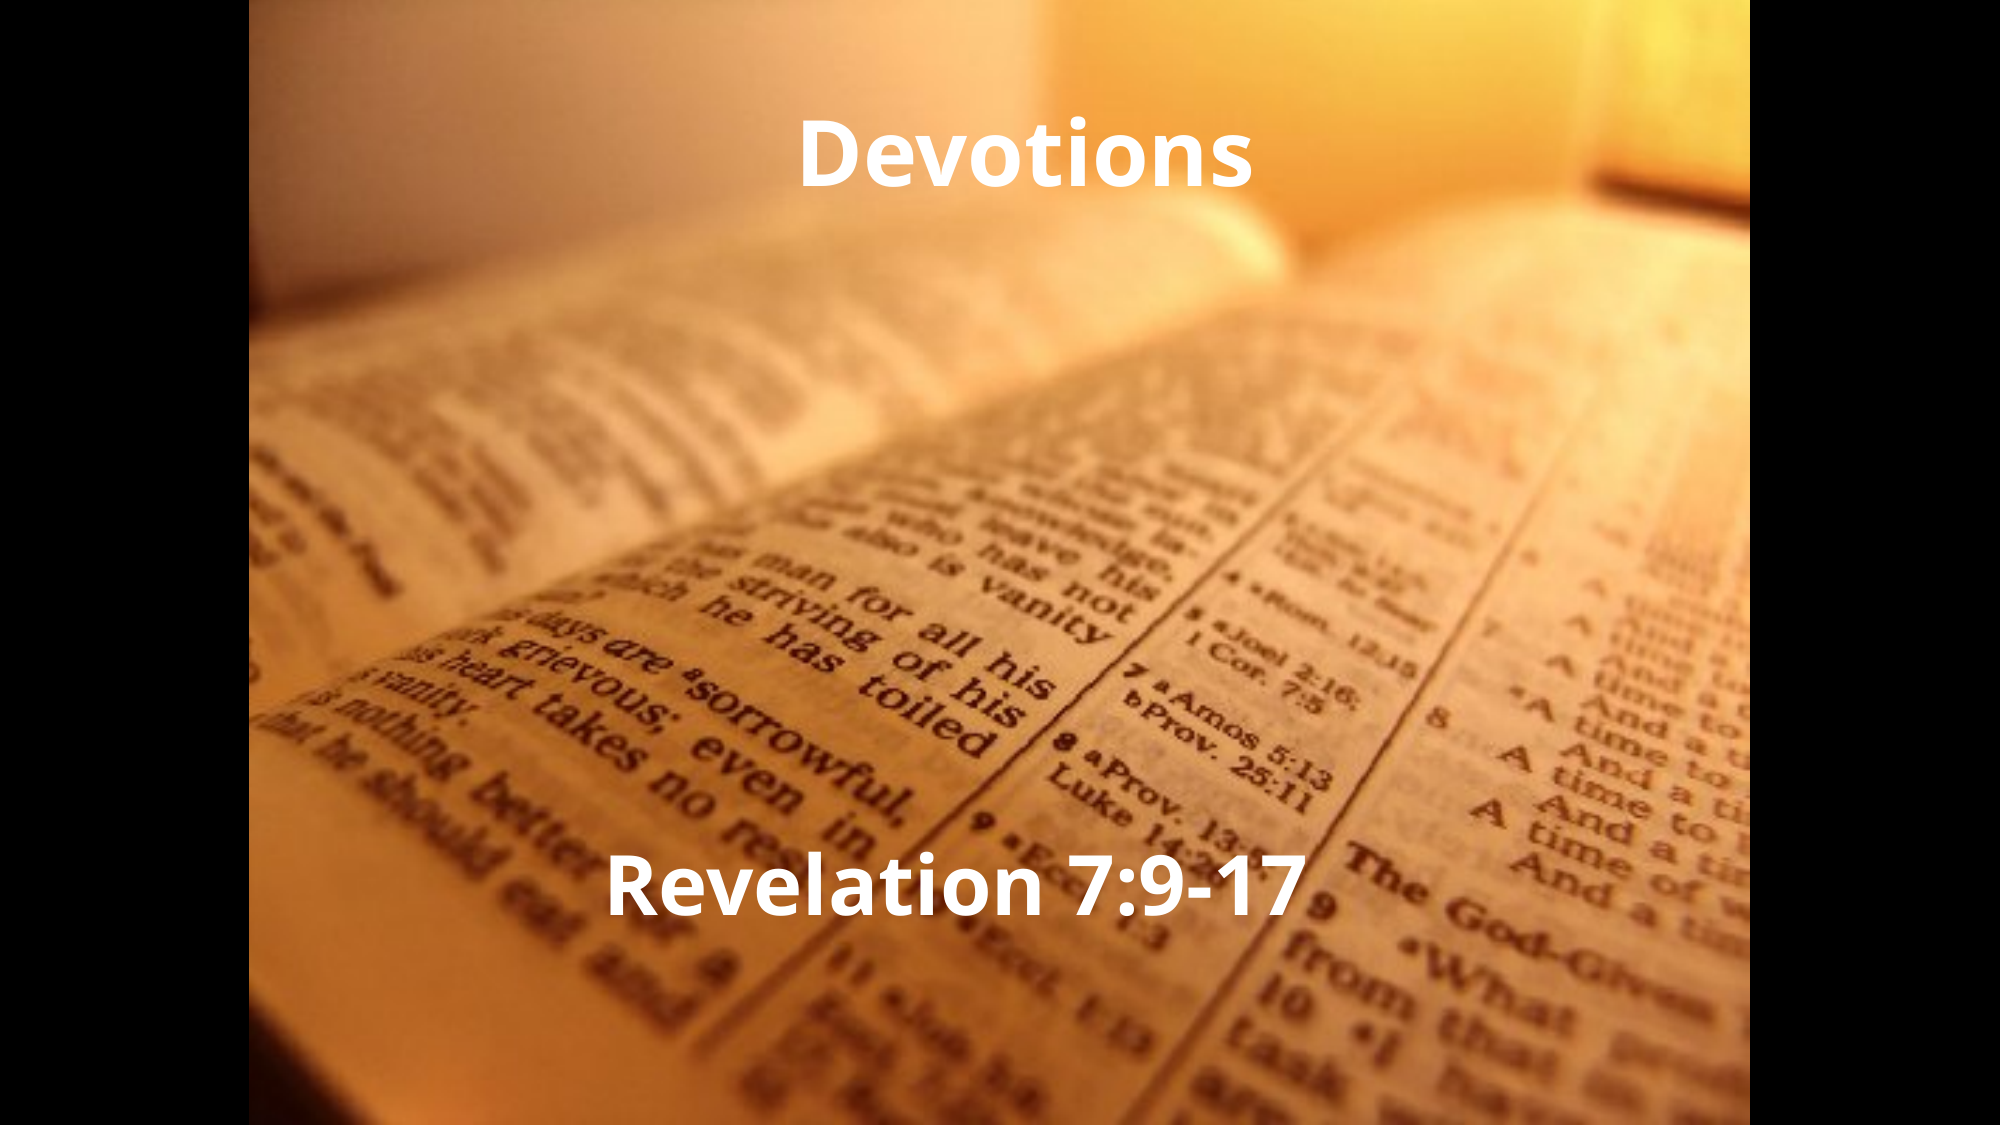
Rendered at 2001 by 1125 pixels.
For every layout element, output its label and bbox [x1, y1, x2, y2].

picture [249, 0, 1751, 1125]
